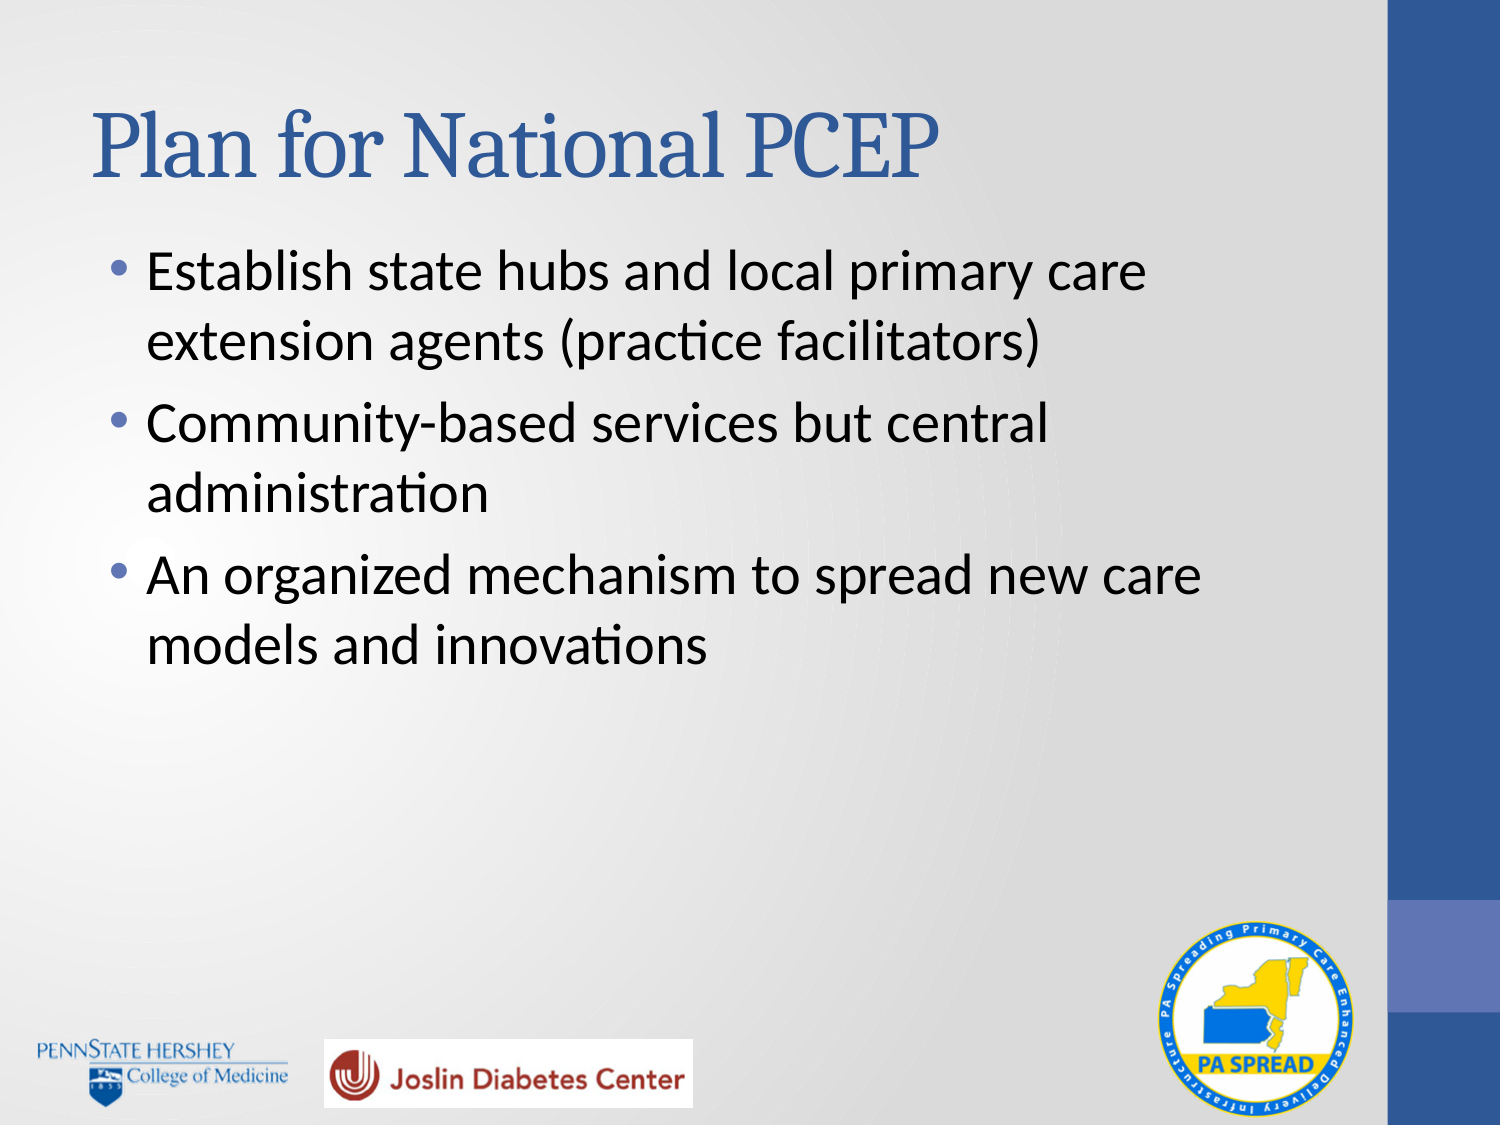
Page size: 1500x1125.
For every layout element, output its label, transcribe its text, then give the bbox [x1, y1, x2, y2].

picture [37, 1037, 288, 1110]
picture [1149, 913, 1360, 1125]
title Plan for National PCEP [75, 45, 1325, 224]
list Establish state hubs and local primary care extension agents (practice facilitators) Community-based services but central administration An organized mechanism to spread new care models and innovations [74, 224, 1326, 1051]
picture [324, 1051, 693, 1108]
